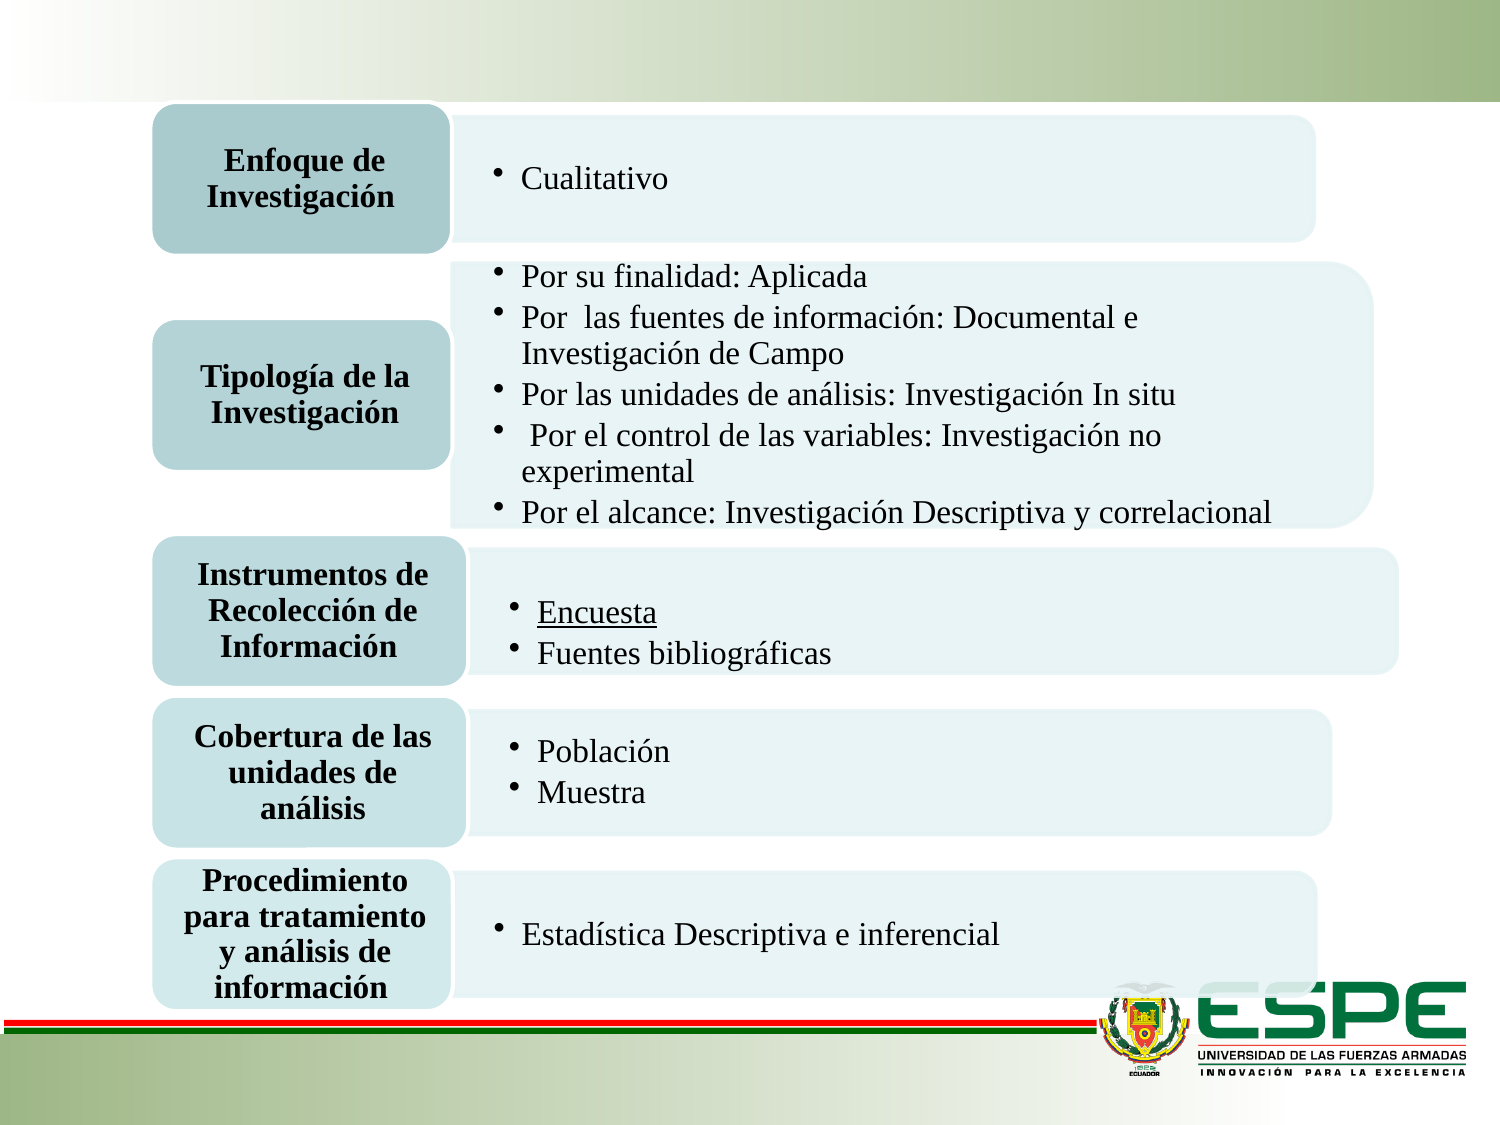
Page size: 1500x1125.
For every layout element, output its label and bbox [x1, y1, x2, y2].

picture [1099, 981, 1466, 1076]
text_box [100, 101, 1448, 1012]
